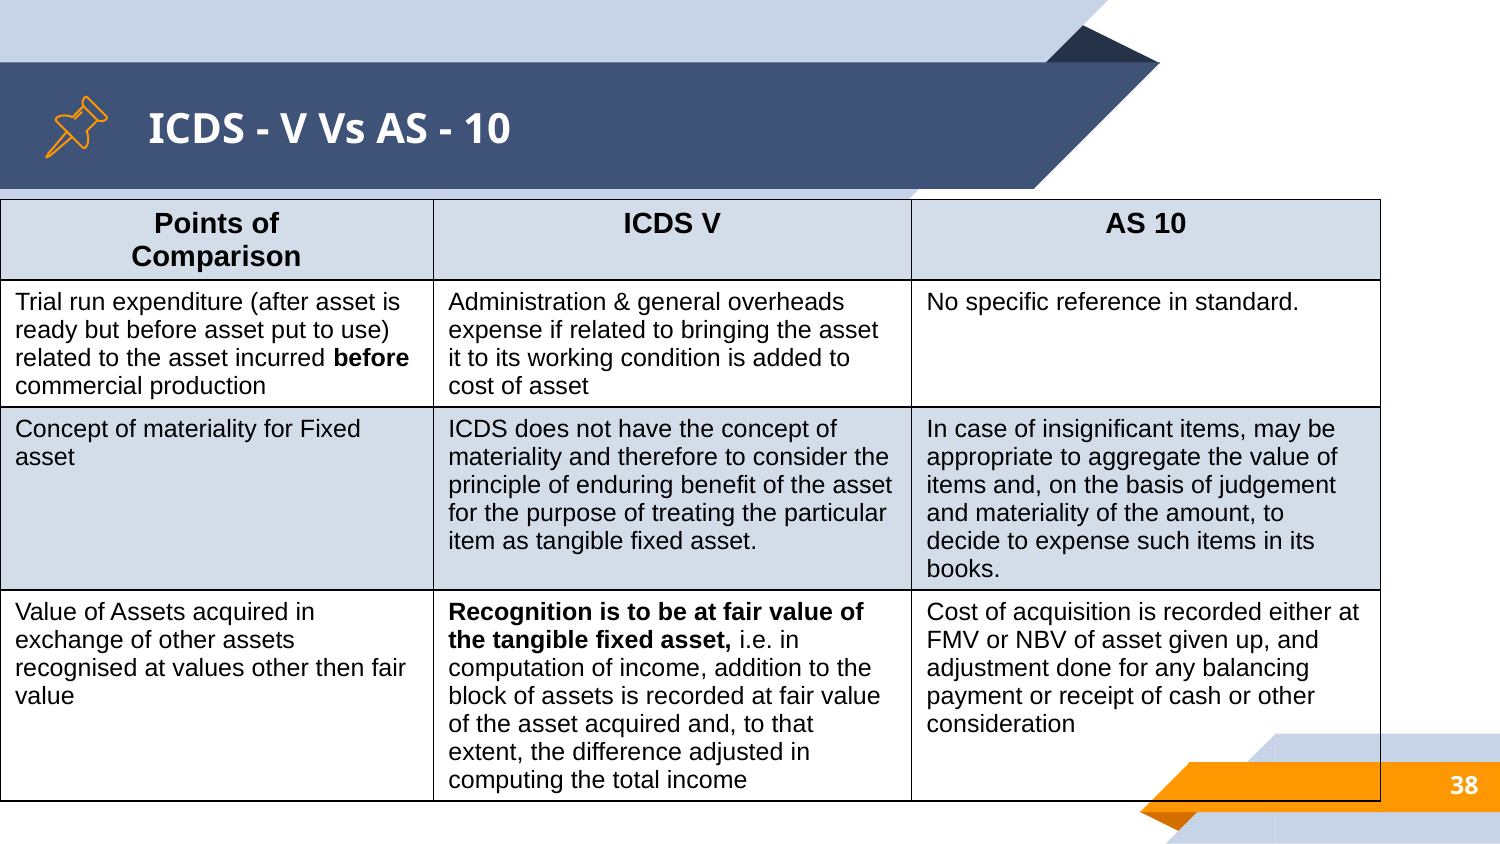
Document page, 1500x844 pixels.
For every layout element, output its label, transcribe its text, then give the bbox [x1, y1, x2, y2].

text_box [45, 96, 108, 158]
table_cell ICDS does not have the concept of materiality and therefore to consider the principle of enduring benefit of the asset for the purpose of treating the particular item as tangible fixed asset. [434, 408, 911, 589]
table_cell Recognition is to be at fair value of the tangible fixed asset, i.e. in computation of income, addition to the block of assets is recorded at fair value of the asset acquired and, to that extent, the difference adjusted in computing the total income [434, 591, 911, 800]
table_cell Cost of acquisition is recorded either at FMV or NBV of asset given up, and adjustment done for any balancing payment or receipt of cash or other consideration [912, 591, 1380, 800]
table_header Points of Comparison [1, 200, 433, 279]
table_cell Value of Assets acquired in exchange of other assets recognised at values other then fair value [1, 591, 433, 800]
slide_number 38 [1249, 760, 1494, 813]
table_cell Administration & general overheads expense if related to bringing the asset it to its working condition is added to cost of asset [434, 281, 911, 406]
table_header AS 10 [912, 200, 1380, 279]
table_cell Trial run expenditure (after asset is ready but before asset put to use) related to the asset incurred before commercial production [1, 281, 433, 406]
table_cell In case of insignificant items, may be appropriate to aggregate the value of items and, on the basis of judgement and materiality of the amount, to decide to expense such items in its books. [912, 408, 1380, 589]
table_header ICDS V [434, 200, 911, 279]
title ICDS - V Vs AS - 10 [133, 64, 1035, 190]
table_cell No specific reference in standard. [912, 281, 1380, 406]
table_cell Concept of materiality for Fixed asset [1, 408, 433, 589]
